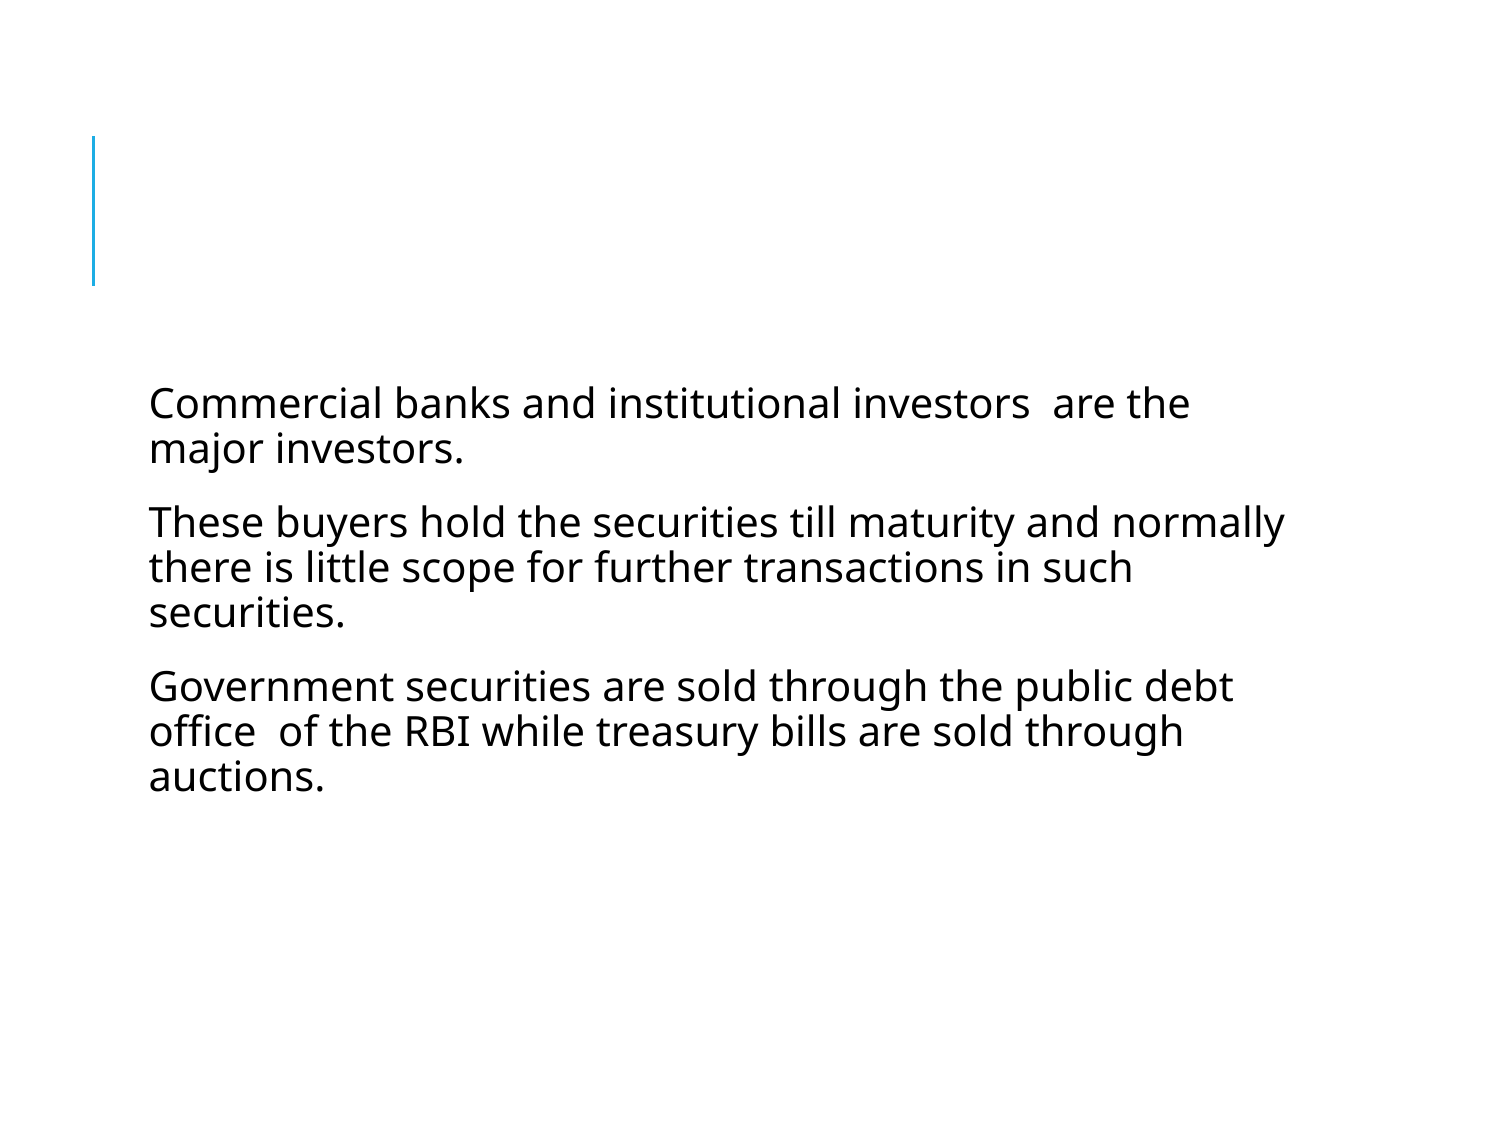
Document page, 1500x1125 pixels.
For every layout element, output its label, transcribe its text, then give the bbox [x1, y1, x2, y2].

list Commercial banks and institutional investors are the major investors. These buyers hold the securities till maturity and normally there is little scope for further transactions in such securities. Government securities are sold through the public debt office of the RBI while treasury bills are sold through auctions. [126, 375, 1322, 1035]
